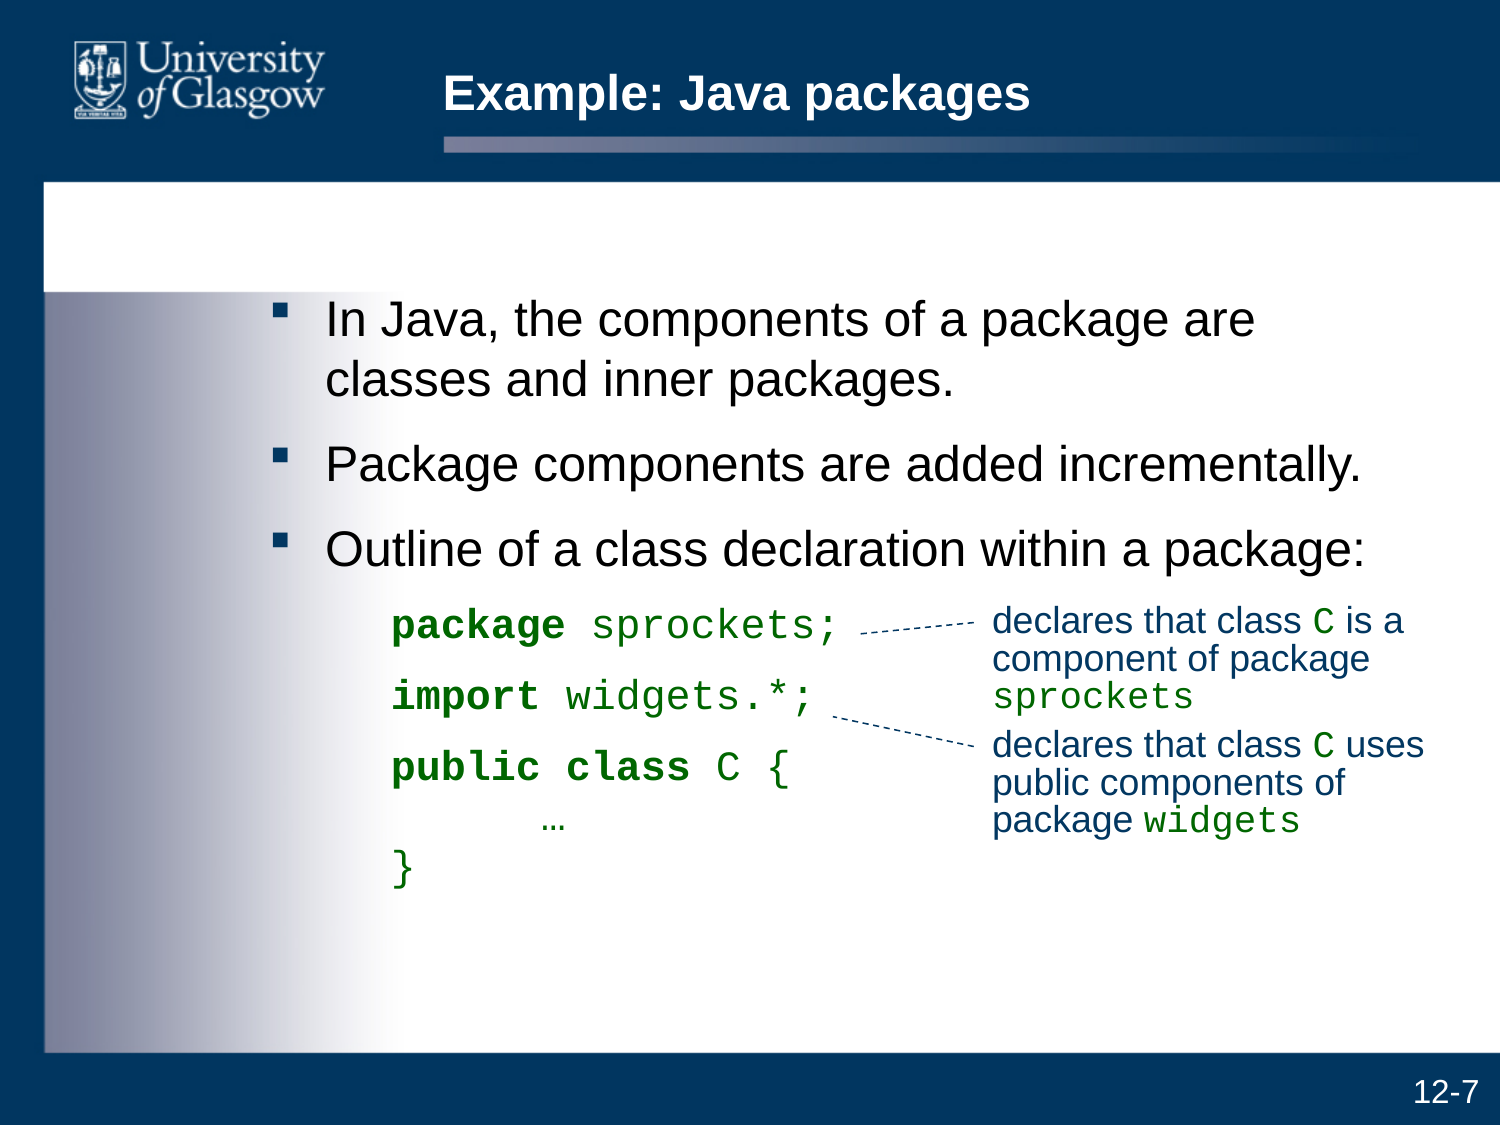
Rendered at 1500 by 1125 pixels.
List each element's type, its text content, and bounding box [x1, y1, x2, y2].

list In Java, the components of a package are classes and inner packages. Package components are added incrementally. Outline of a class declaration within a package: package sprockets; import widgets.*; public class C { … } [253, 278, 1435, 1038]
text_box declares that class C is a component of package sprockets [986, 604, 1441, 722]
text_box declares that class C uses public components of package widgets [986, 728, 1441, 846]
picture [0, 0, 1500, 1125]
title Example: Java packages [427, 30, 1436, 150]
